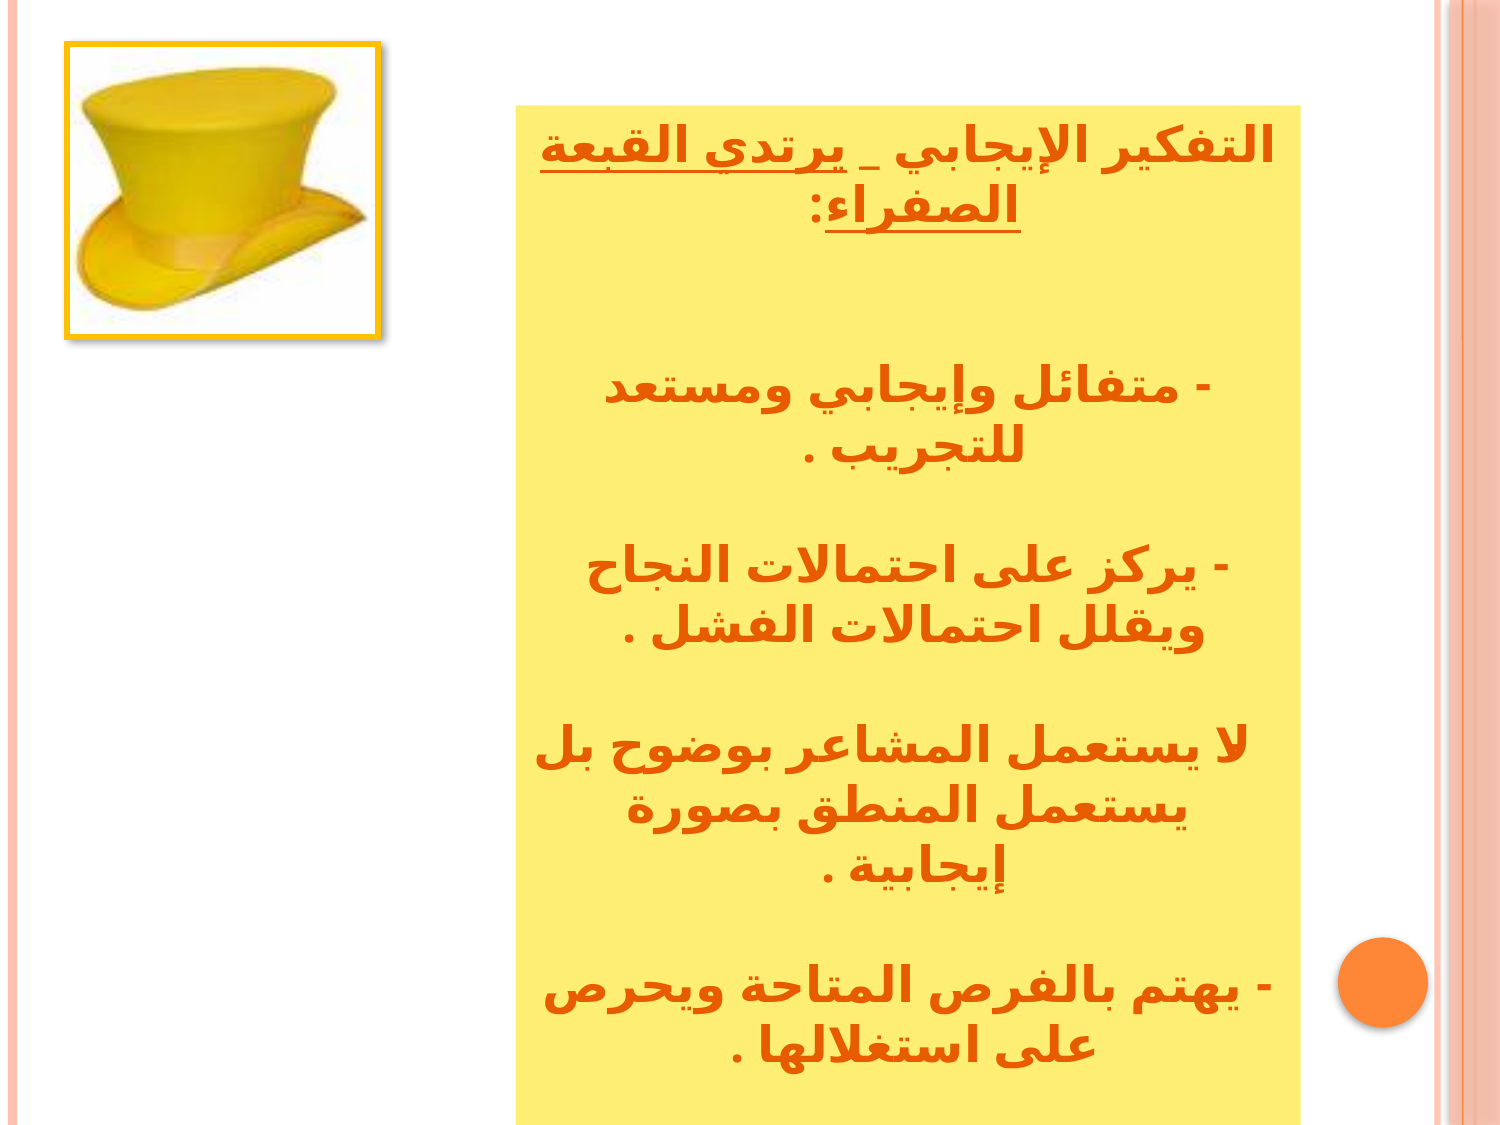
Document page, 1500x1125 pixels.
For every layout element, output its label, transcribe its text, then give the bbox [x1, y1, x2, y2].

picture [69, 46, 376, 335]
text_box التفكير الإيجابي _ يرتدي القبعة الصفراء: - متفائل وإيجابي ومستعد للتجريب . - يركز على احتمالات النجاح ويقلل احتمالات الفشل . - لا يستعمل المشاعر بوضوح بل يستعمل المنطق بصورة إيجابية . - يهتم بالفرص المتاحة ويحرص على استغلالها . [515, 105, 1301, 1125]
